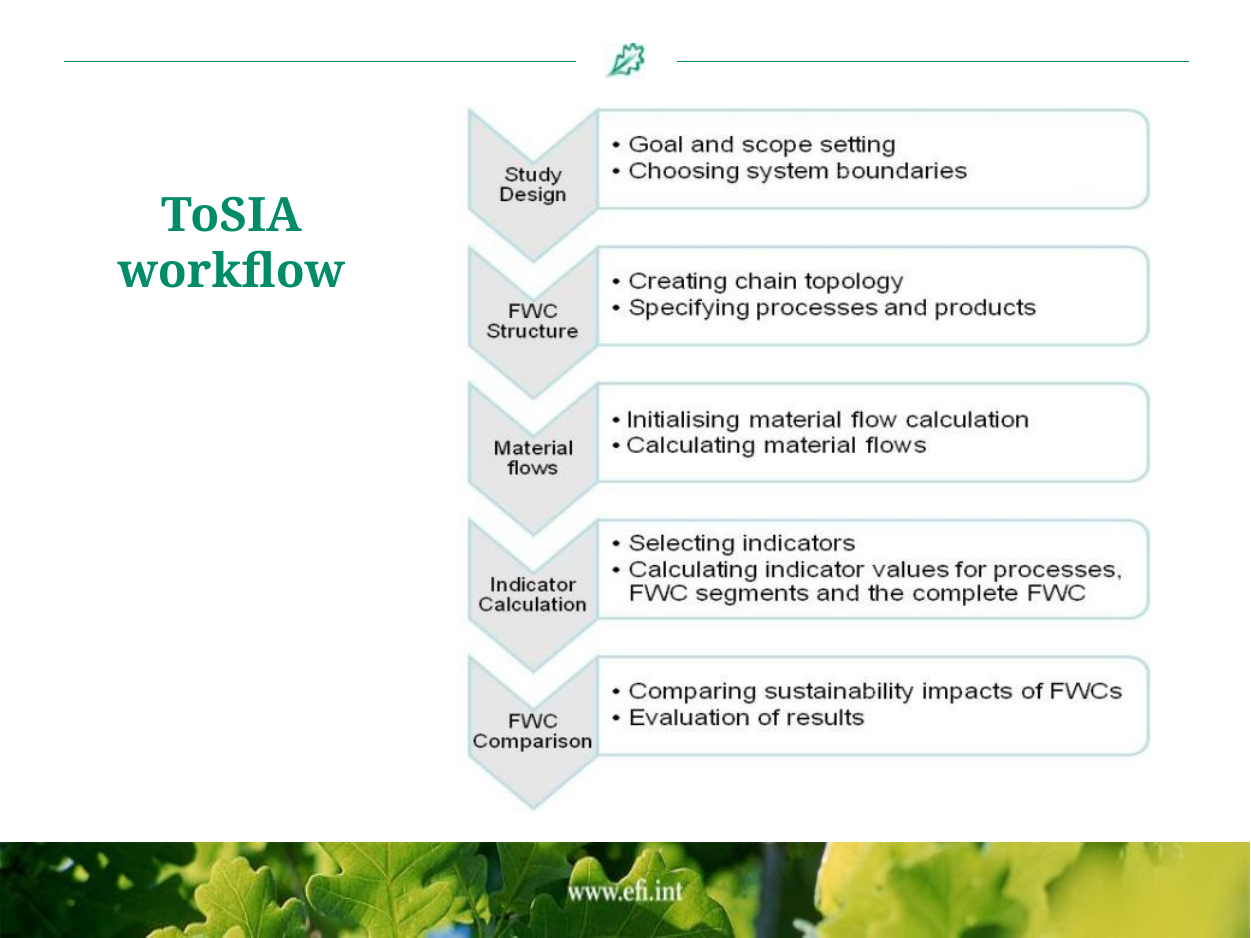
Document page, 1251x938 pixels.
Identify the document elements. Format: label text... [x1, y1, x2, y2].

picture [459, 106, 1151, 812]
title ToSIA workflow [62, 183, 401, 298]
picture [0, 842, 1250, 938]
picture [604, 43, 646, 79]
